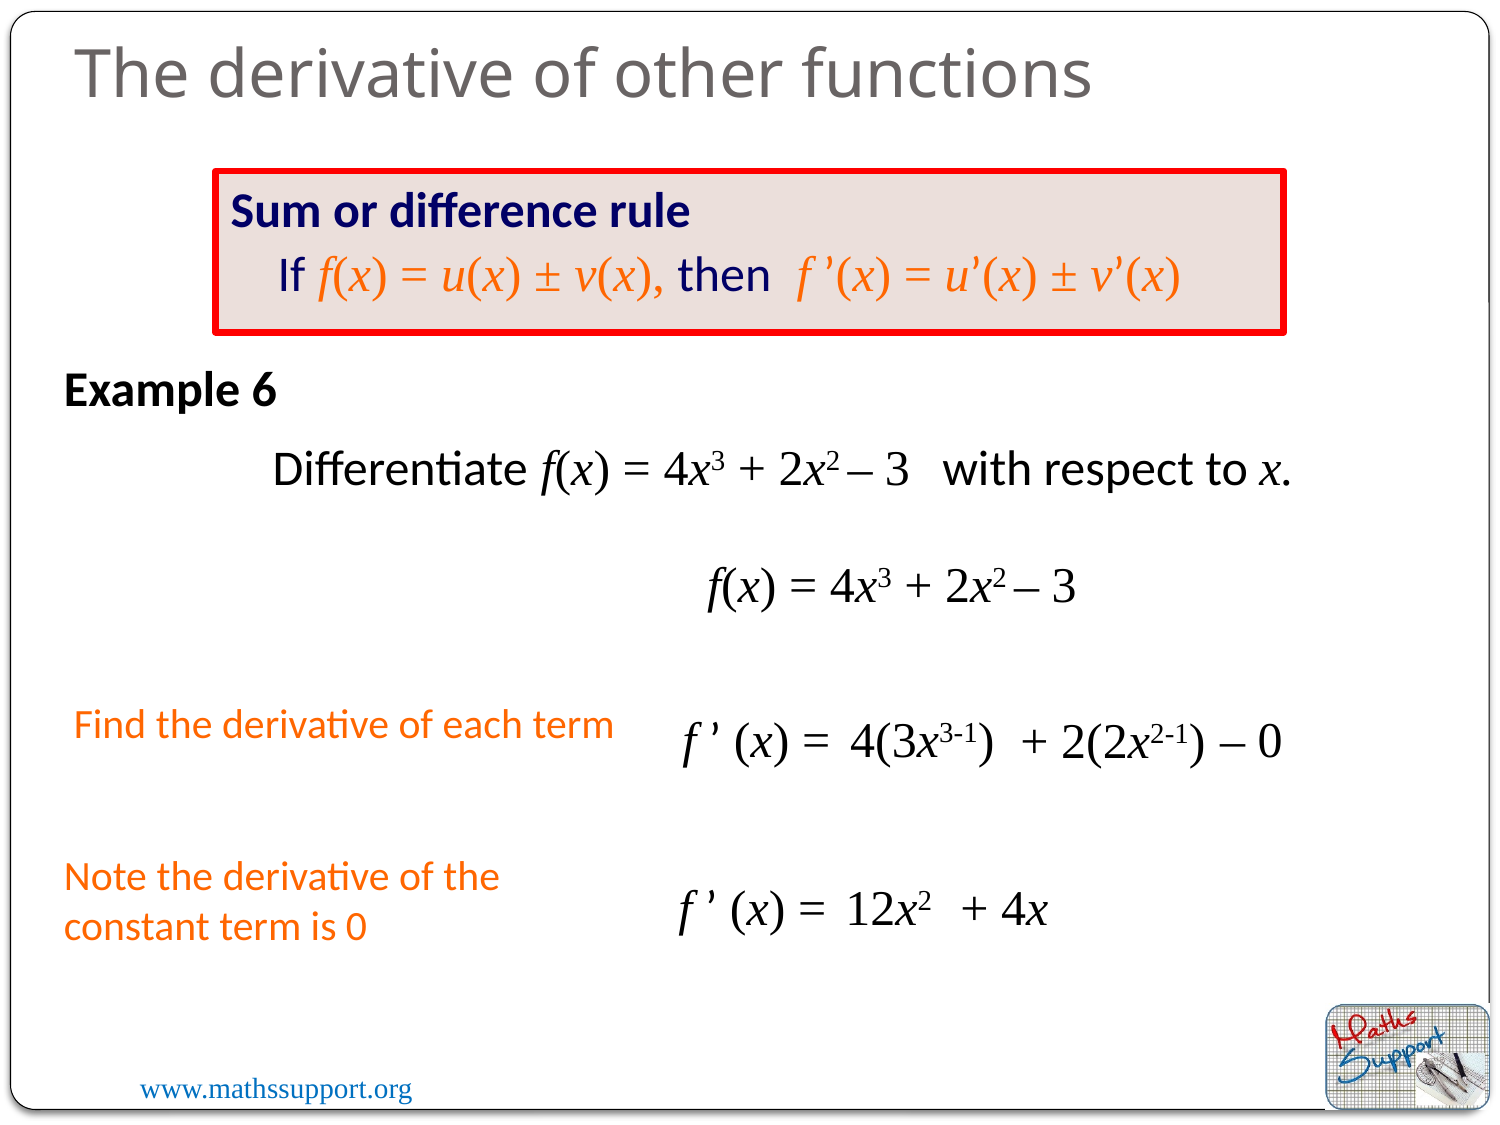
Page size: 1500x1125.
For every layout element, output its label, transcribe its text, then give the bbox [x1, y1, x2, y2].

text_box – 0 [1198, 700, 1310, 776]
text_box Example 6 [49, 349, 393, 424]
text_box 12x2 [830, 868, 945, 943]
text_box [215, 170, 1285, 333]
text_box f ’ (x) = [664, 868, 830, 943]
text_box If f(x) = u(x) ± v(x), then f ’(x) = u’(x) ± v’(x) [262, 234, 1234, 310]
text_box 4(3x3-1) [835, 700, 1010, 776]
text_box Differentiate f(x) = 4x3 + 2x2 – 3 with respect to x. [258, 428, 1310, 504]
text_box Sum or difference rule [215, 170, 823, 246]
text_box + 4x [945, 868, 1064, 943]
text_box + 2(2x2-1) [1005, 701, 1198, 776]
text_box [130, 1074, 414, 1113]
text_box Note the derivative of the constant term is 0 [49, 841, 664, 957]
text_box [1324, 999, 1488, 1113]
text_box Find the derivative of each term [58, 689, 630, 755]
text_box The derivative of other functions [74, 28, 1425, 112]
text_box f(x) = 4x3 + 2x2 – 3 [692, 544, 1104, 620]
text_box f ’ (x) = [667, 700, 835, 776]
